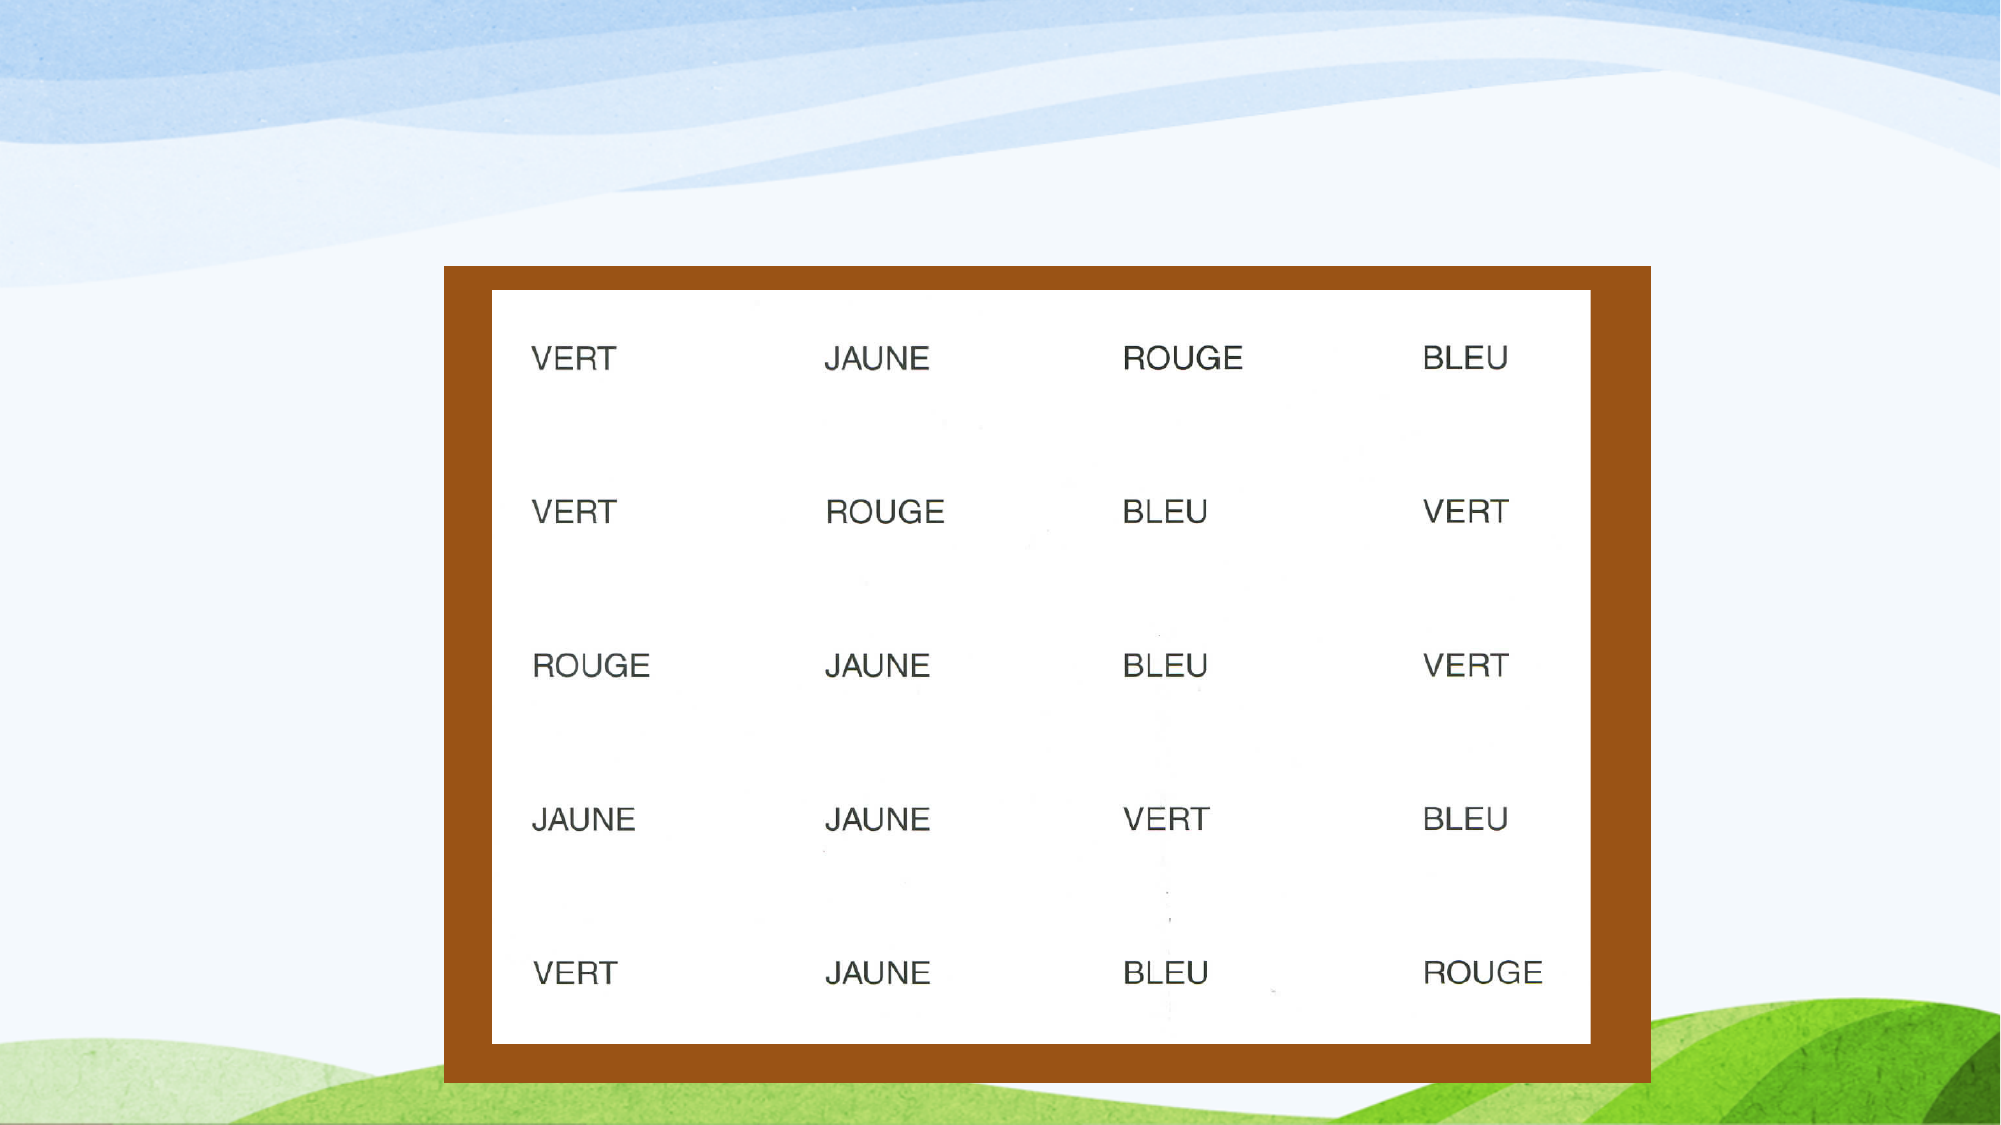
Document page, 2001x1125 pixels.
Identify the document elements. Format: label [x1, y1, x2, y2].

picture [0, 0, 2001, 1125]
text_box [444, 266, 1651, 1083]
